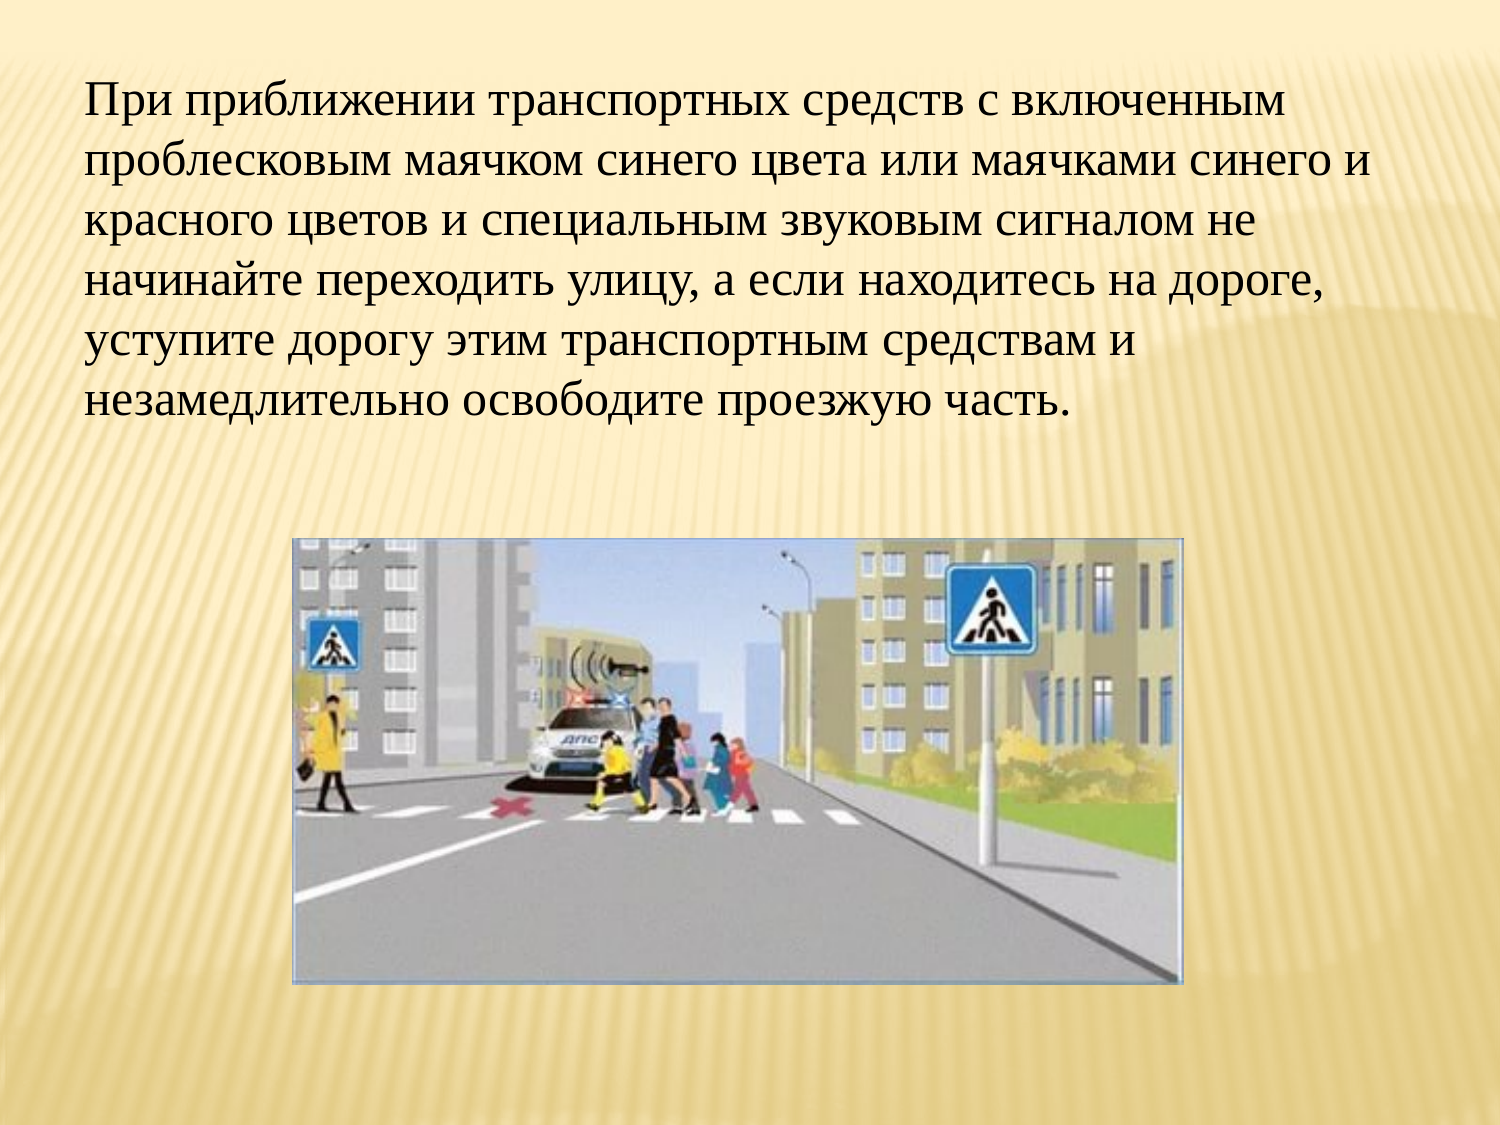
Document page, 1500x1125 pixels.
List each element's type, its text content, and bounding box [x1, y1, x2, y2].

text_box При приближении транспортных средств с включенным проблесковым маячком синего цвета или маячками синего и красного цветов и специальным звуковым сигналом не начинайте переходить улицу, а если находитесь на дороге, уступите дорогу этим транспортным средствам и незамедлительно освободите проезжую часть. [70, 58, 1454, 434]
picture [292, 538, 1184, 985]
